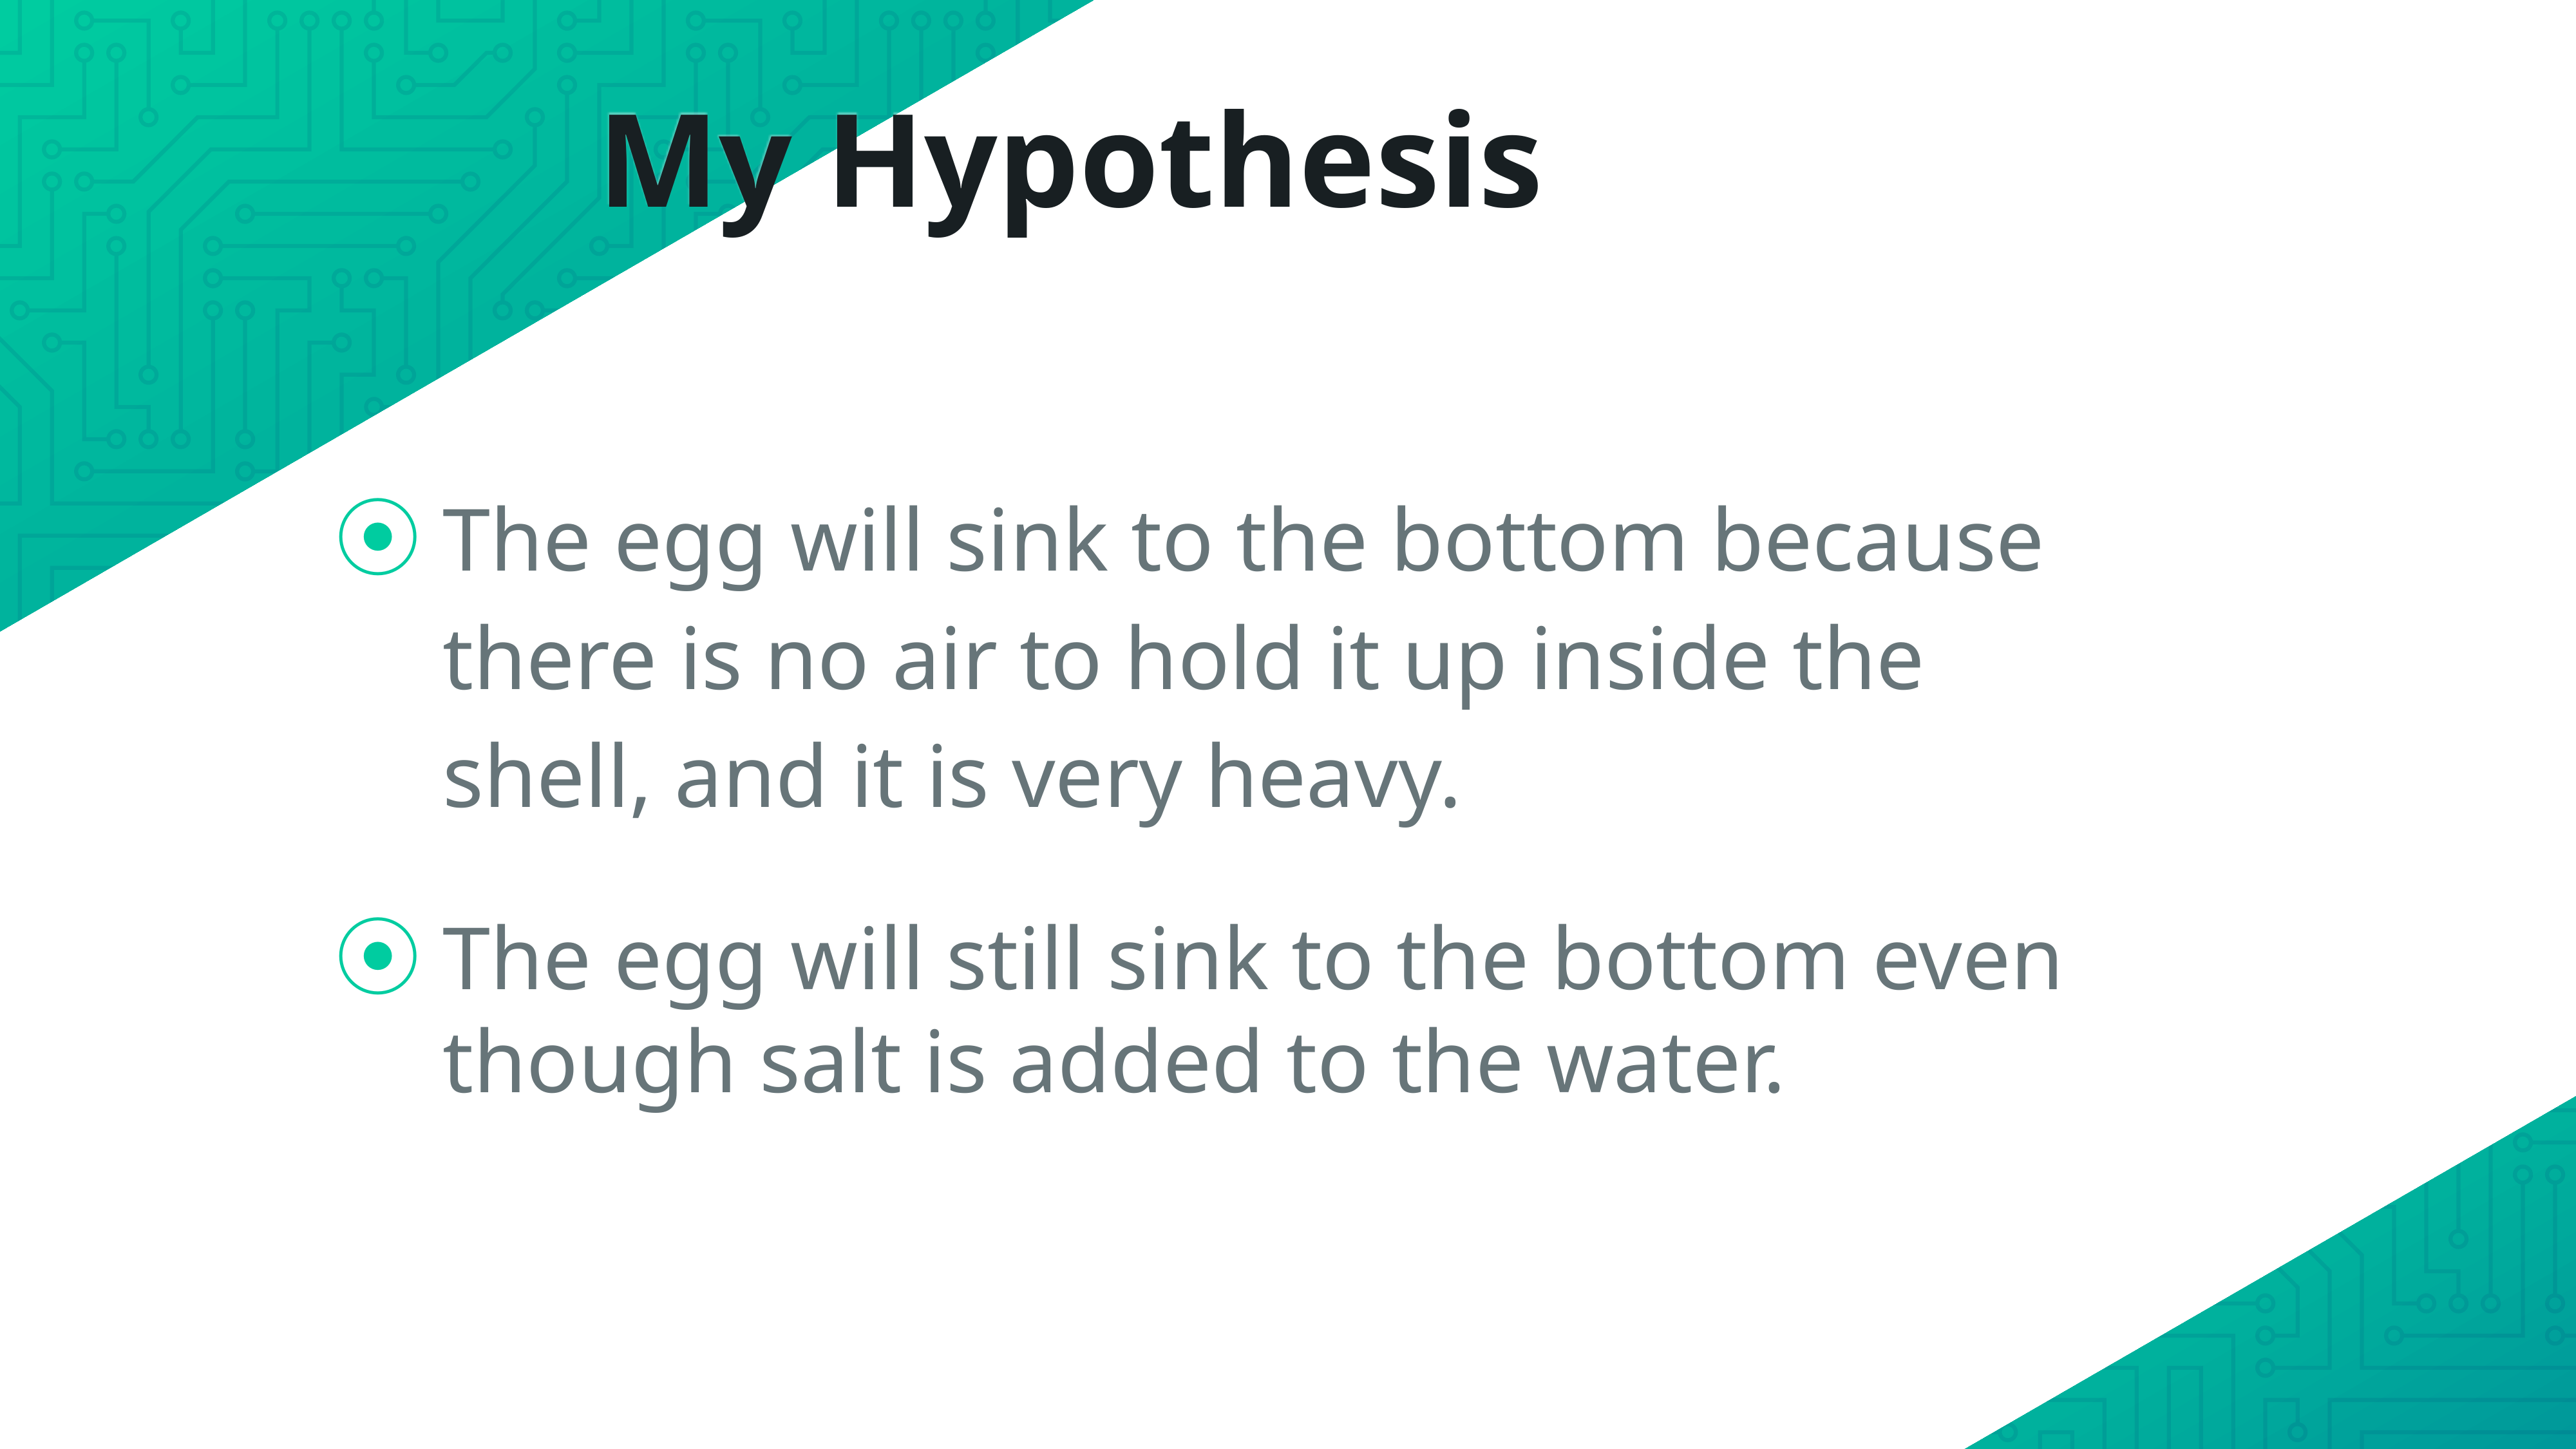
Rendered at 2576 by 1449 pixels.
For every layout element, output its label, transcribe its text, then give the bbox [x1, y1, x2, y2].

list The egg will sink to the bottom because there is no air to hold it up inside the shell, and it is very heavy. The egg will still sink to the bottom even though salt is added to the water. [314, 469, 2069, 1449]
title My Hypothesis [598, 95, 2576, 469]
